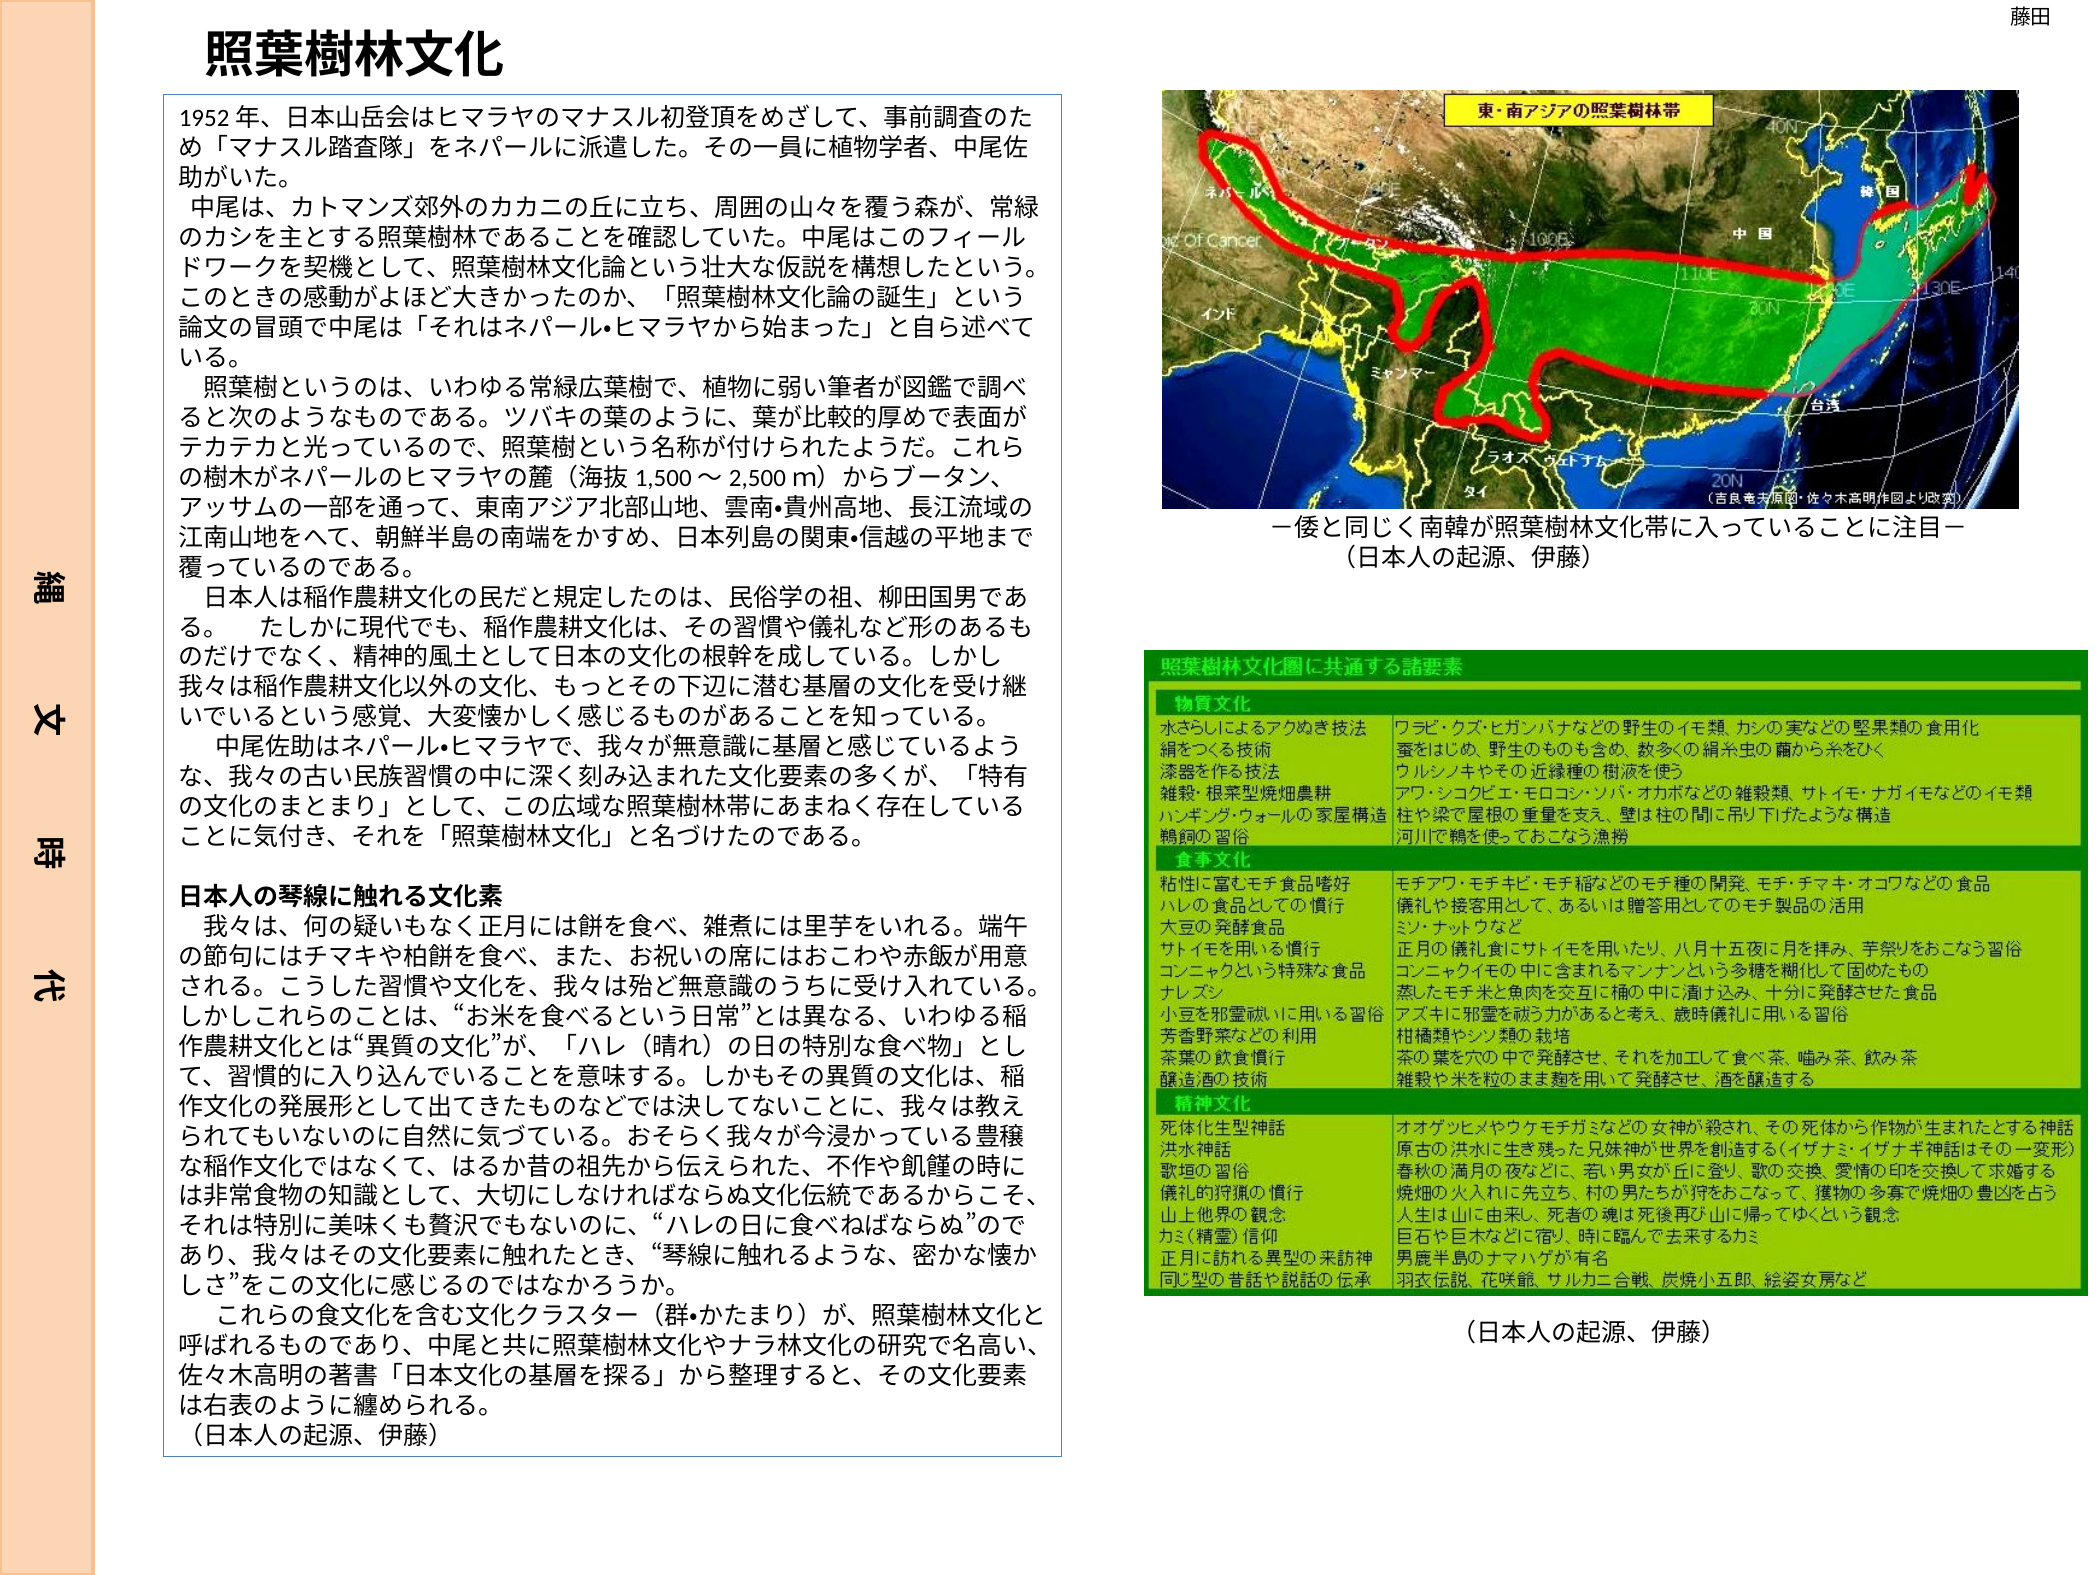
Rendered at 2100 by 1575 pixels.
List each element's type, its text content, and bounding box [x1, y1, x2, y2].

text_box （日本人の起源、伊藤） [1316, 549, 1622, 579]
picture [1161, 90, 2019, 509]
text_box 縄 文 時 代 [7, 556, 78, 903]
text_box 照葉樹林文化 [190, 14, 520, 90]
picture [1144, 650, 2089, 1296]
text_box 藤田 [1995, 0, 2067, 36]
text_box －倭と同じく南韓が照葉樹林文化帯に入っていることに注目－ [1254, 517, 1983, 549]
text_box （日本人の起源、伊藤） [1436, 1309, 1742, 1354]
text_box [0, 0, 95, 1575]
text_box 1952年、日本山岳会はヒマラヤのマナスル初登頂をめざして、事前調査のため「マナスル踏査隊」をネパールに派遣した。その一員に植物学者、中尾佐助がいた。 中尾は、カトマンズ郊外のカカニの丘に立ち、周囲の山々を覆う森が、常緑のカシを主とする照葉樹林であることを確認していた。中尾はこのフィールドワークを契機として、照葉樹林文化論という壮大な仮説を構想したという。このときの感動がよほど大きかったのか、「照葉樹林文化論の誕生」という論文の冒頭で中尾は「それはネパール・ヒマラヤから始まった」と自ら述べている。 照葉樹というのは、いわゆる常緑広葉樹で、植物に弱い筆者が図鑑で調べると次のようなものである。ツバキの葉のように、葉が比較的厚めで表面がテカテカと光っているので、照葉樹という名称が付けられたようだ。これらの樹木がネパールのヒマラヤの麓（海抜1,500～2,500ｍ）からブータン、アッサムの一部を通って、東南アジア北部山地、雲南・貴州高地、長江流域の江南山地をへて、朝鮮半島の南端をかすめ、日本列島の関東・信越の平地まで覆っているのである。 日本人は稲作農耕文化の民だと規定したのは、民俗学の祖、柳田国男である。 たしかに現代でも、稲作農耕文化は、その習慣や儀礼など形のあるものだけでなく、精神的風土として日本の文化の根幹を成している。しかし我々は稲作農耕文化以外の文化、もっとその下辺に潜む基層の文化を受け継いでいるという感覚、大変懐かしく感じるものがあることを知っている。 中尾佐助はネパール・ヒマラヤで、我々が無意識に基層と感じているような、我々の古い民族習慣の中に深く刻み込まれた文化要素の多くが、「特有の文化のまとまり」として、この広域な照葉樹林帯にあまねく存在していることに気付き、それを「照葉樹林文化」と名づけたのである。 日本人の琴線に触れる文化素 我々は、何の疑いもなく正月には餅を食べ、雑煮には里芋をいれる。端午の節句にはチマキや柏餅を食べ、また、お祝いの席にはおこわや赤飯が用意される。こうした習慣や文化を、我々は殆ど無意識のうちに受け入れている。しかしこれらのことは、“お米を食べるという日常”とは異なる、いわゆる稲作農耕文化とは“異質の文化”が、「ハレ（晴れ）の日の特別な食べ物」として、習慣的に入り込んでいることを意味する。しかもその異質の文化は、稲作文化の発展形として出てきたものなどでは決してないことに、我々は教えられてもいないのに自然に気づている。おそらく我々が今浸かっている豊穣な稲作文化ではなくて、はるか昔の祖先から伝えられた、不作や飢饉の時には非常食物の知識として、大切にしなければならぬ文化伝統であるからこそ、それは特別に美味くも贅沢でもないのに、“ハレの日に食べねばならぬ”のであり、我々はその文化要素に触れたとき、“琴線に触れるような、密かな懐かしさ”をこの文化に感じるのではなかろうか。 これらの食文化を含む文化クラスター（群・かたまり）が、照葉樹林文化と呼ばれるものであり、中尾と共に照葉樹林文化やナラ林文化の研究で名高い、佐々木高明の著書「日本文化の基層を探る」から整理すると、その文化要素は右表のように纏められる。 （日本人の起源、伊藤） [163, 94, 1062, 1457]
